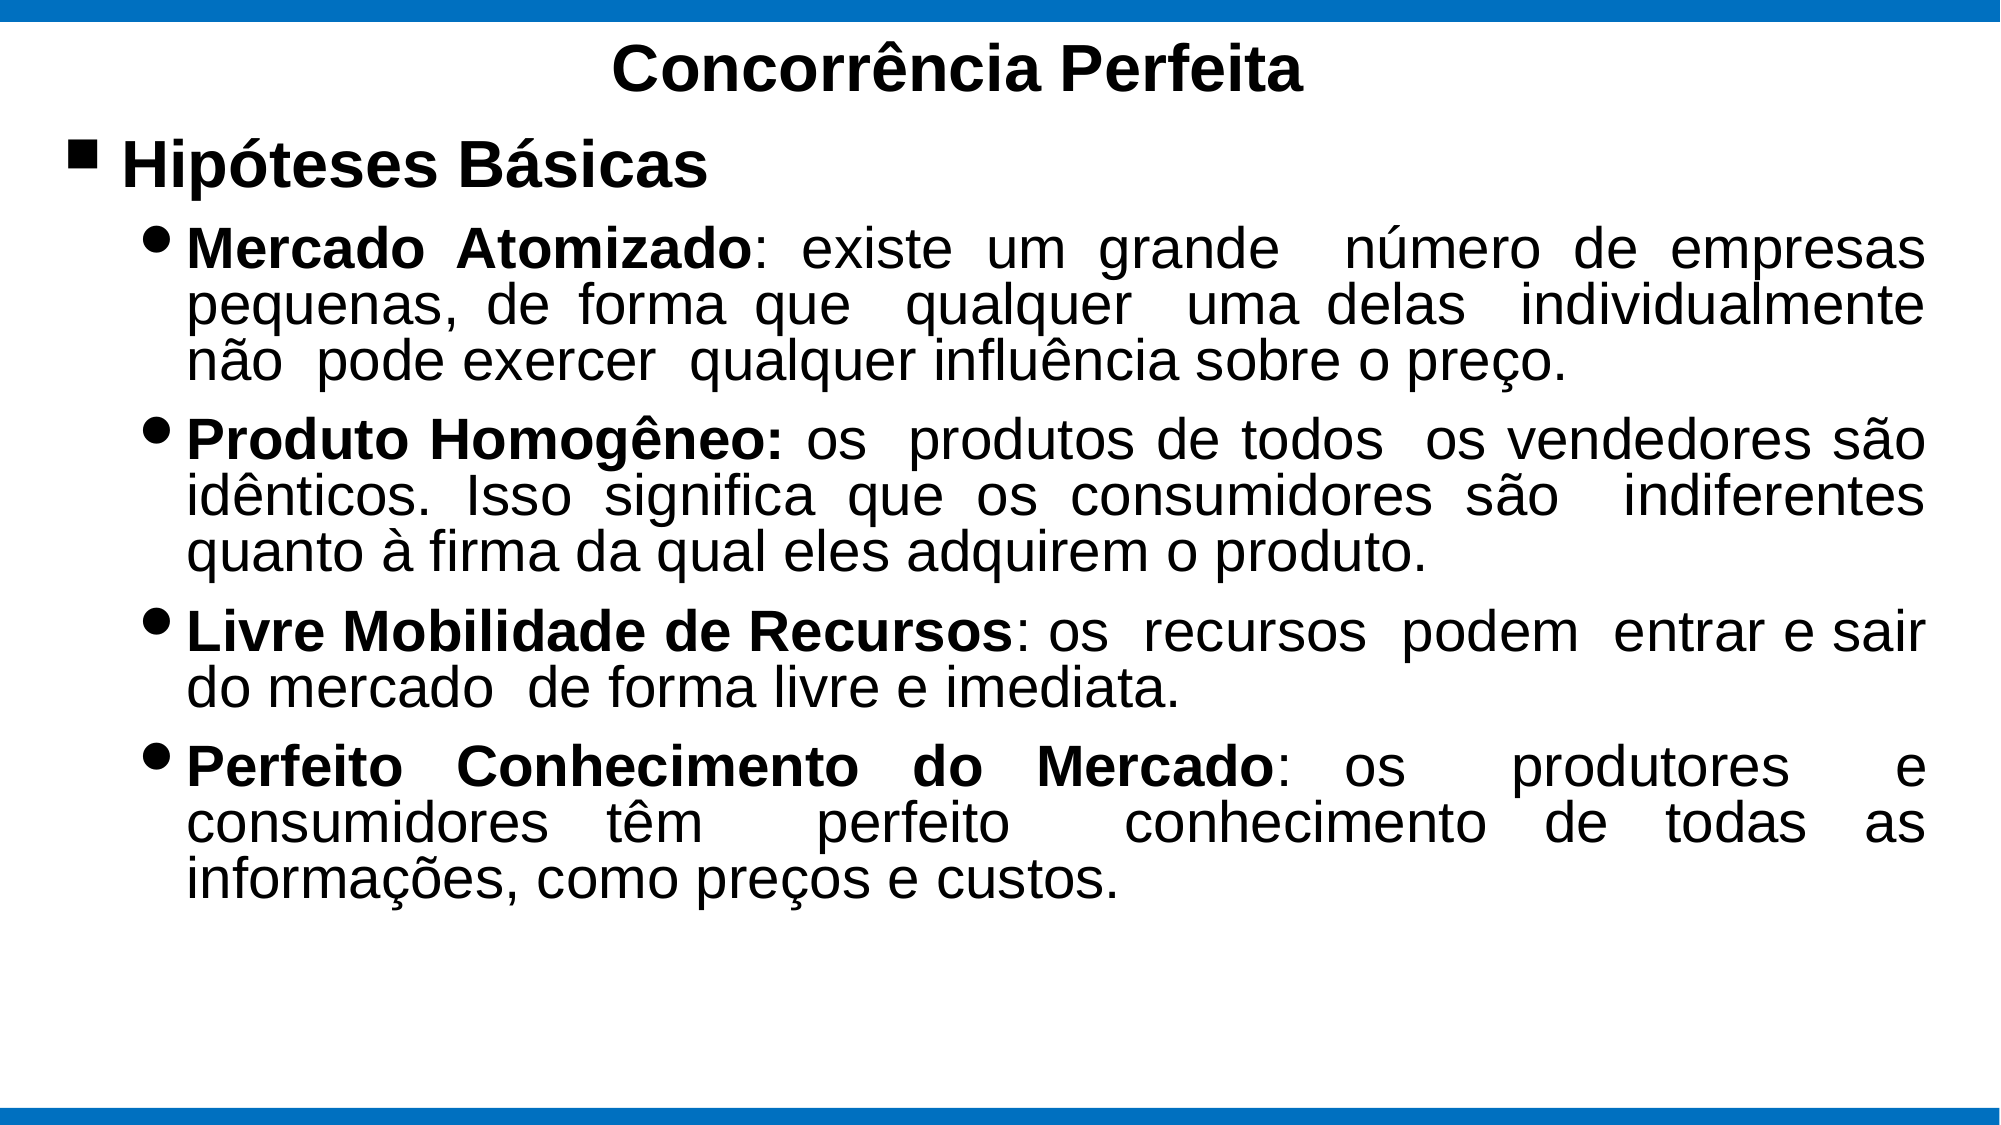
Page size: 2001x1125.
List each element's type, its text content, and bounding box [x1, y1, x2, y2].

text_box Concorrência Perfeita [344, 0, 1573, 129]
text_box Hipóteses Básicas Mercado Atomizado: existe um grande número de empresas pequenas, de forma que qualquer uma delas individualmente não pode exercer qualquer influência sobre o preço. Produto Homogêneo: os produtos de todos os vendedores são idênticos. Isso significa que os consumidores são indiferentes quanto à firma da qual eles adquirem o produto. Livre Mobilidade de Recursos: os recursos podem entrar e sair do mercado de forma livre e imediata. Perfeito Conhecimento do Mercado: os produtores e consumidores têm perfeito conhecimento de todas as informações, como preços e custos. [49, 129, 1943, 1013]
